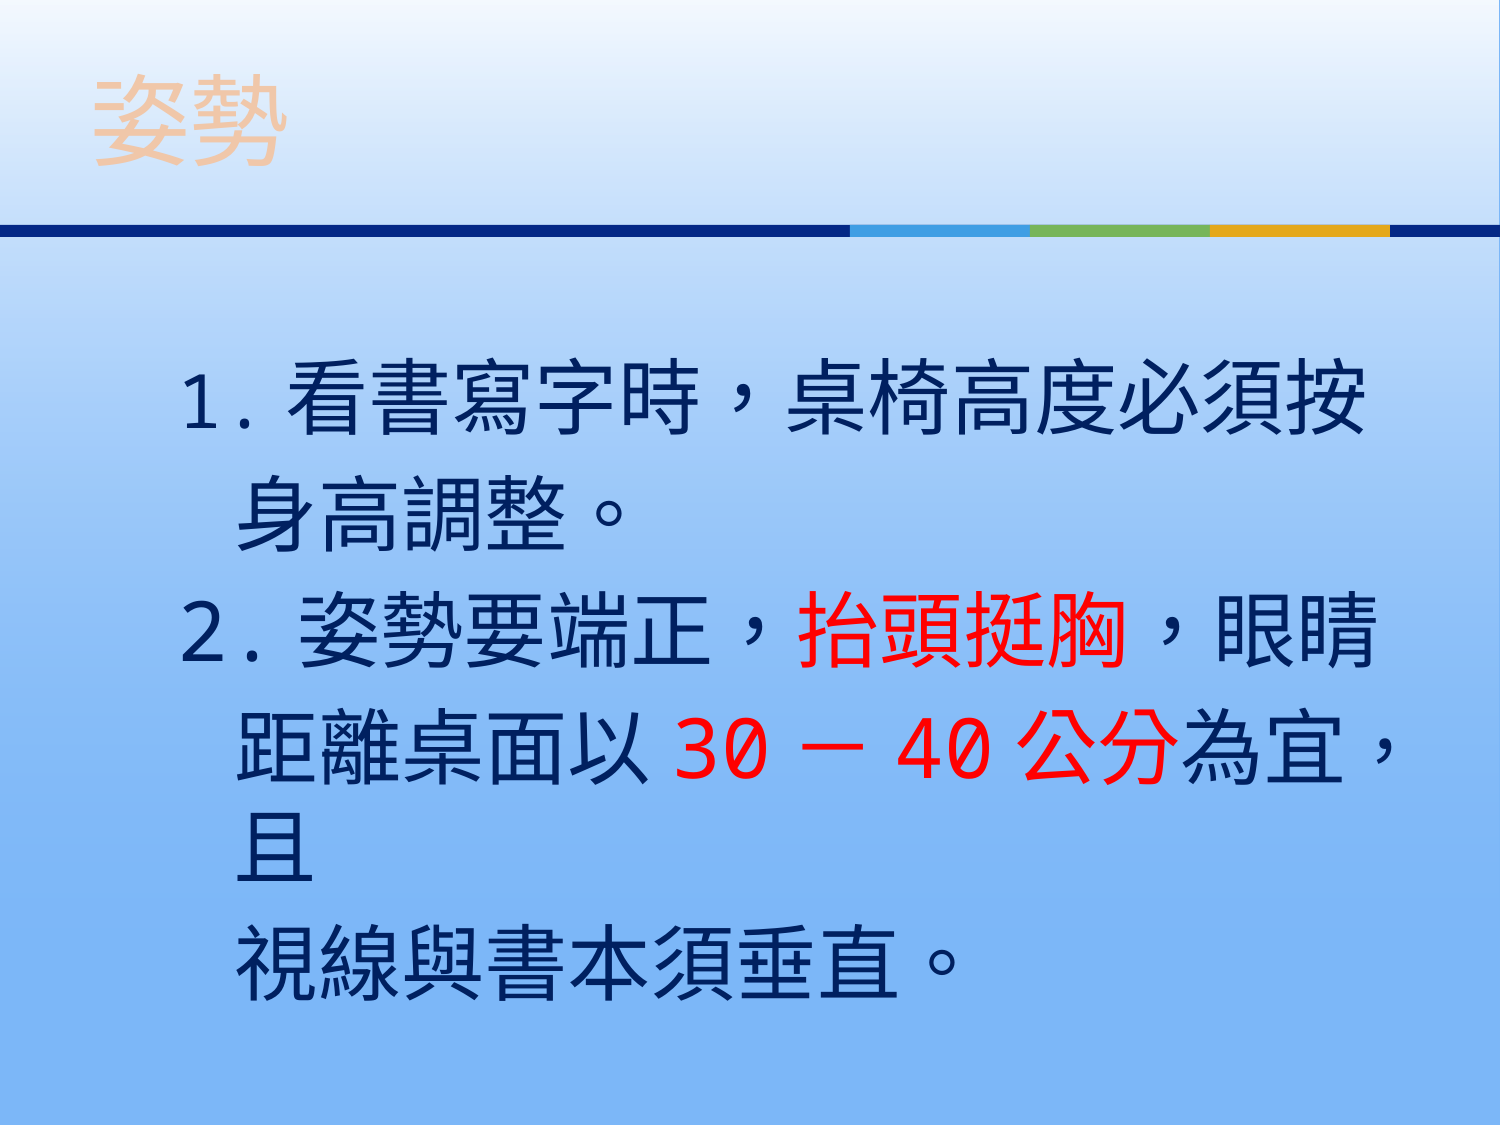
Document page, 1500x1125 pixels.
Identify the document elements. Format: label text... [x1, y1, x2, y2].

list 1.看書寫字時，桌椅高度必須按 身高調整。 2.姿勢要端正，抬頭挺胸，眼睛 距離桌面以30－40公分為宜，且 視線與書本須垂直。 [162, 337, 1438, 1125]
title 姿勢 [75, 24, 1425, 213]
